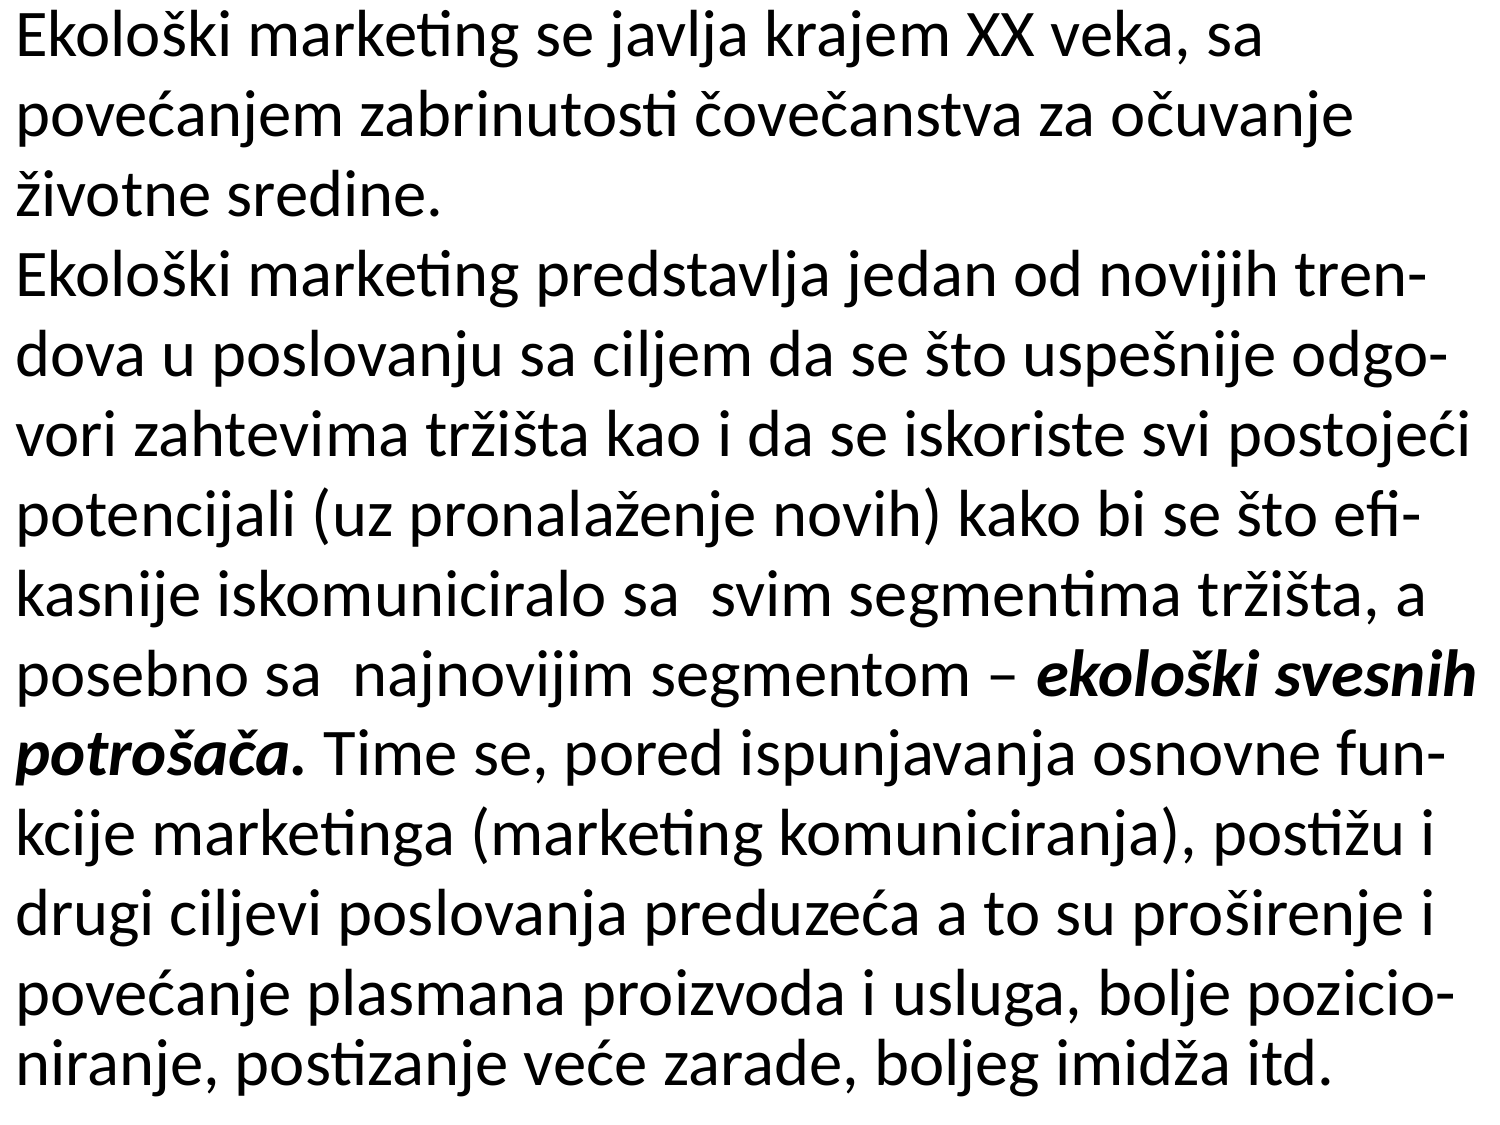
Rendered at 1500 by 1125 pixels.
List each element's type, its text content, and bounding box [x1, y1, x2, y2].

list niranje, postizanje veće zarade, boljeg imidža itd. [0, 1011, 1500, 1125]
title Ekološki marketing se javlja krajem XX veka, sa povećanjem zabrinutosti čovečanstva za očuvanje životne sredine. Ekološki marketing predstavlja jedan od novijih tren-dova u poslovanju sa ciljem da se što uspešnije odgo-vori zahtevima tržišta kao i da se iskoriste svi postojeći potencijali (uz pronalaženje novih) kako bi se što efi-kasnije iskomuniciralo sa svim segmentima tržišta, a posebno sa najnovijim segmentom – ekološki svesnih potrošača. Time se, pored ispunjavanja osnovne fun-kcije marketinga (marketing komuniciranja), postižu i drugi ciljevi poslovanja preduzeća a to su proširenje i povećanje plasmana proizvoda i usluga, bolje pozicio- [0, 30, 1500, 988]
